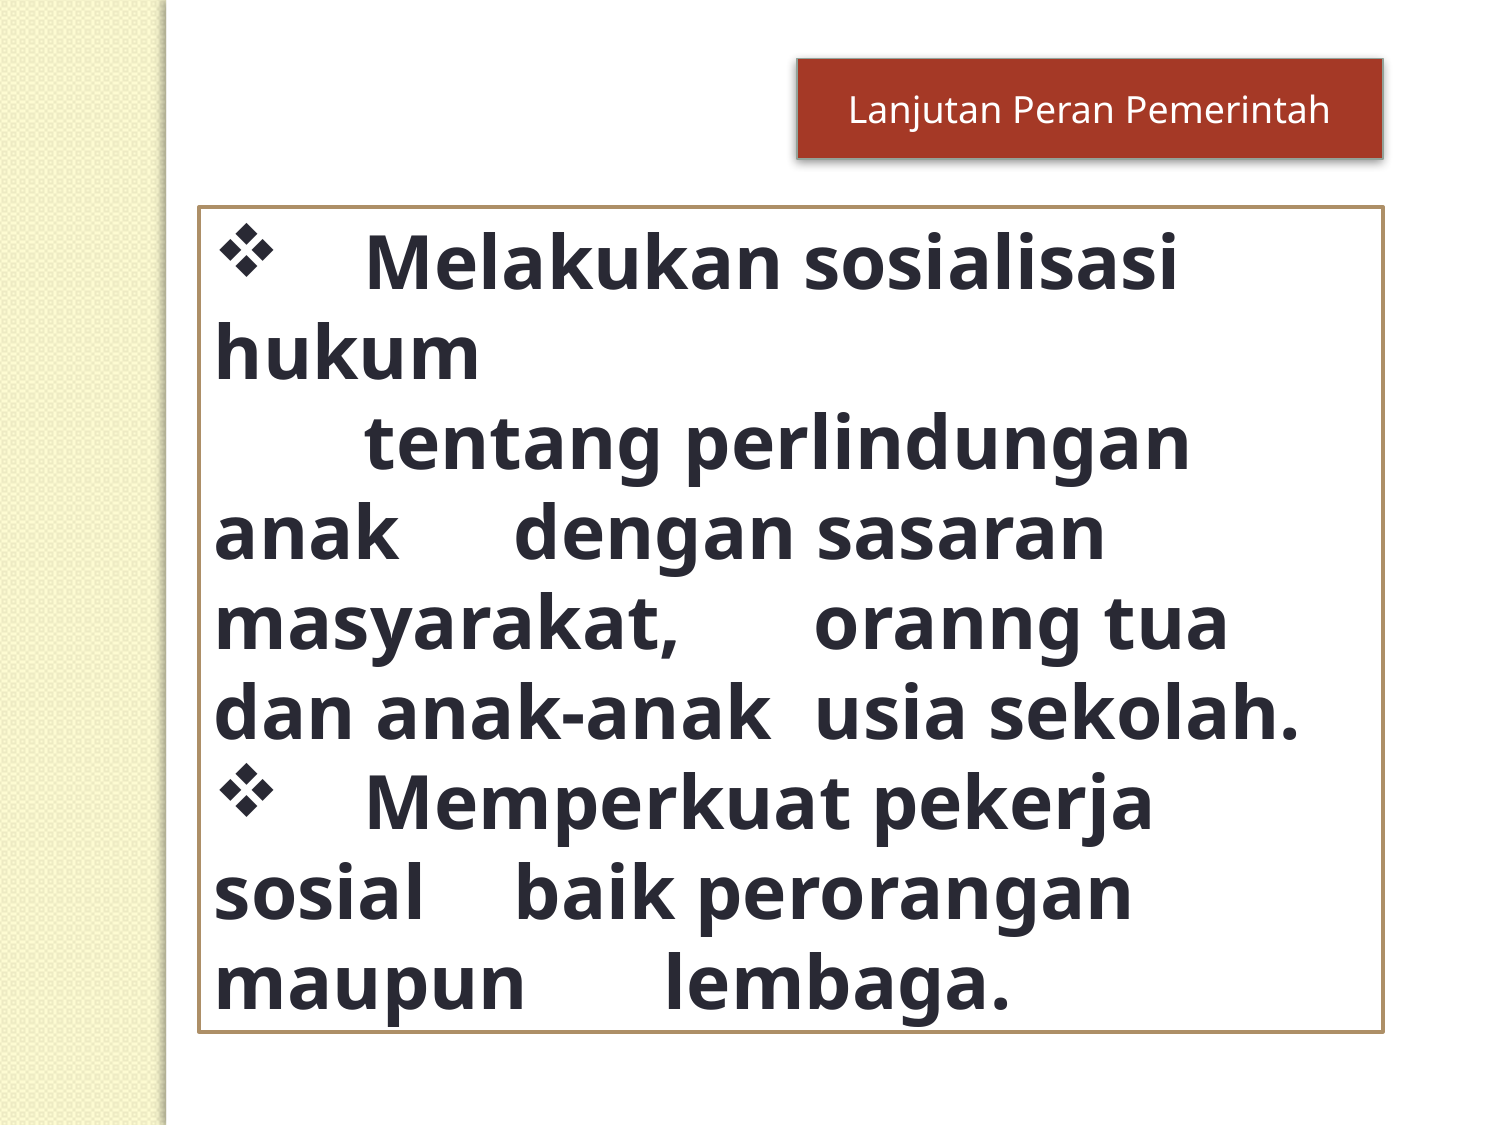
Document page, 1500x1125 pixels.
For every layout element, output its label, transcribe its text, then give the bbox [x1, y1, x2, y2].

text_box Melakukan sosialisasi hukum tentang perlindungan anak dengan sasaran masyarakat, oranng tua dan anak-anak usia sekolah. Memperkuat pekerja sosial baik perorangan maupun lembaga. [197, 205, 1385, 1034]
text_box Lanjutan Peran Pemerintah [796, 58, 1384, 160]
